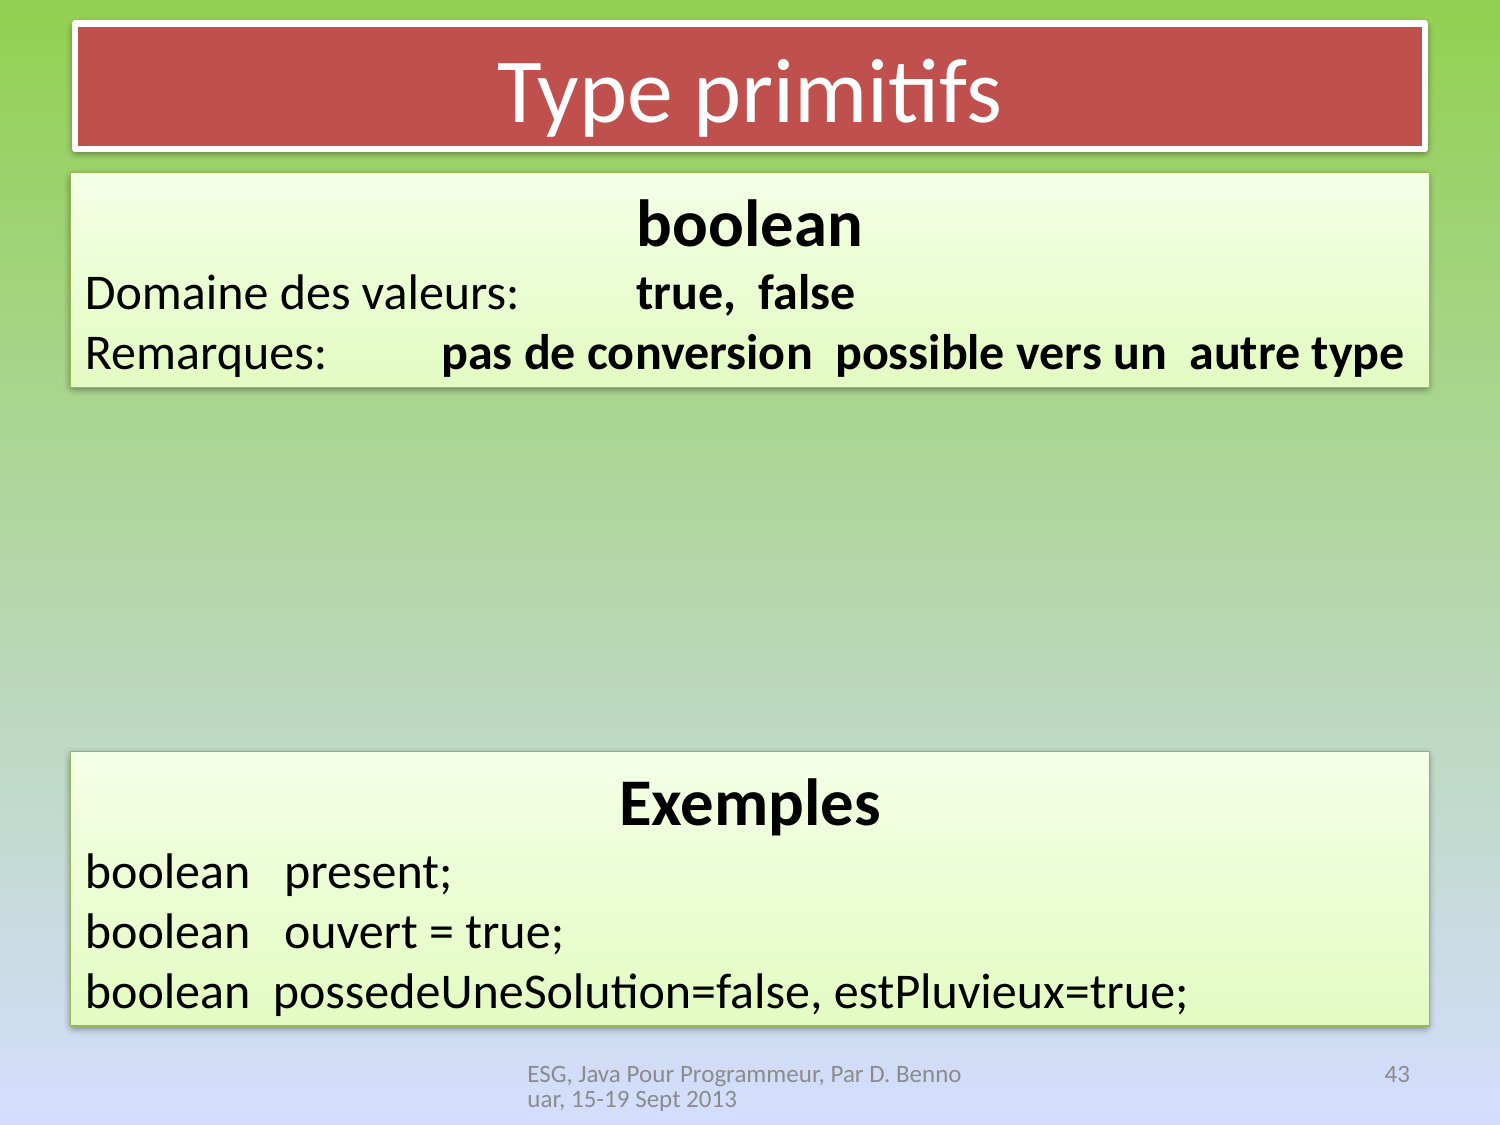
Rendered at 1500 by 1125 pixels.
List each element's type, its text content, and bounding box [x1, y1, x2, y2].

text_box boolean Domaine des valeurs: true, false Remarques: pas de conversion possible vers un autre type [70, 172, 1430, 388]
title Type primitifs [72, 20, 1428, 152]
footer ESG, Java Pour Programmeur, Par D. Bennouar, 15-19 Sept 2013 [512, 1042, 988, 1103]
text_box Exemples boolean present; boolean ouvert = true; boolean possedeUneSolution=false, estPluvieux=true; [70, 751, 1430, 1027]
slide_number 43 [1074, 1042, 1425, 1103]
